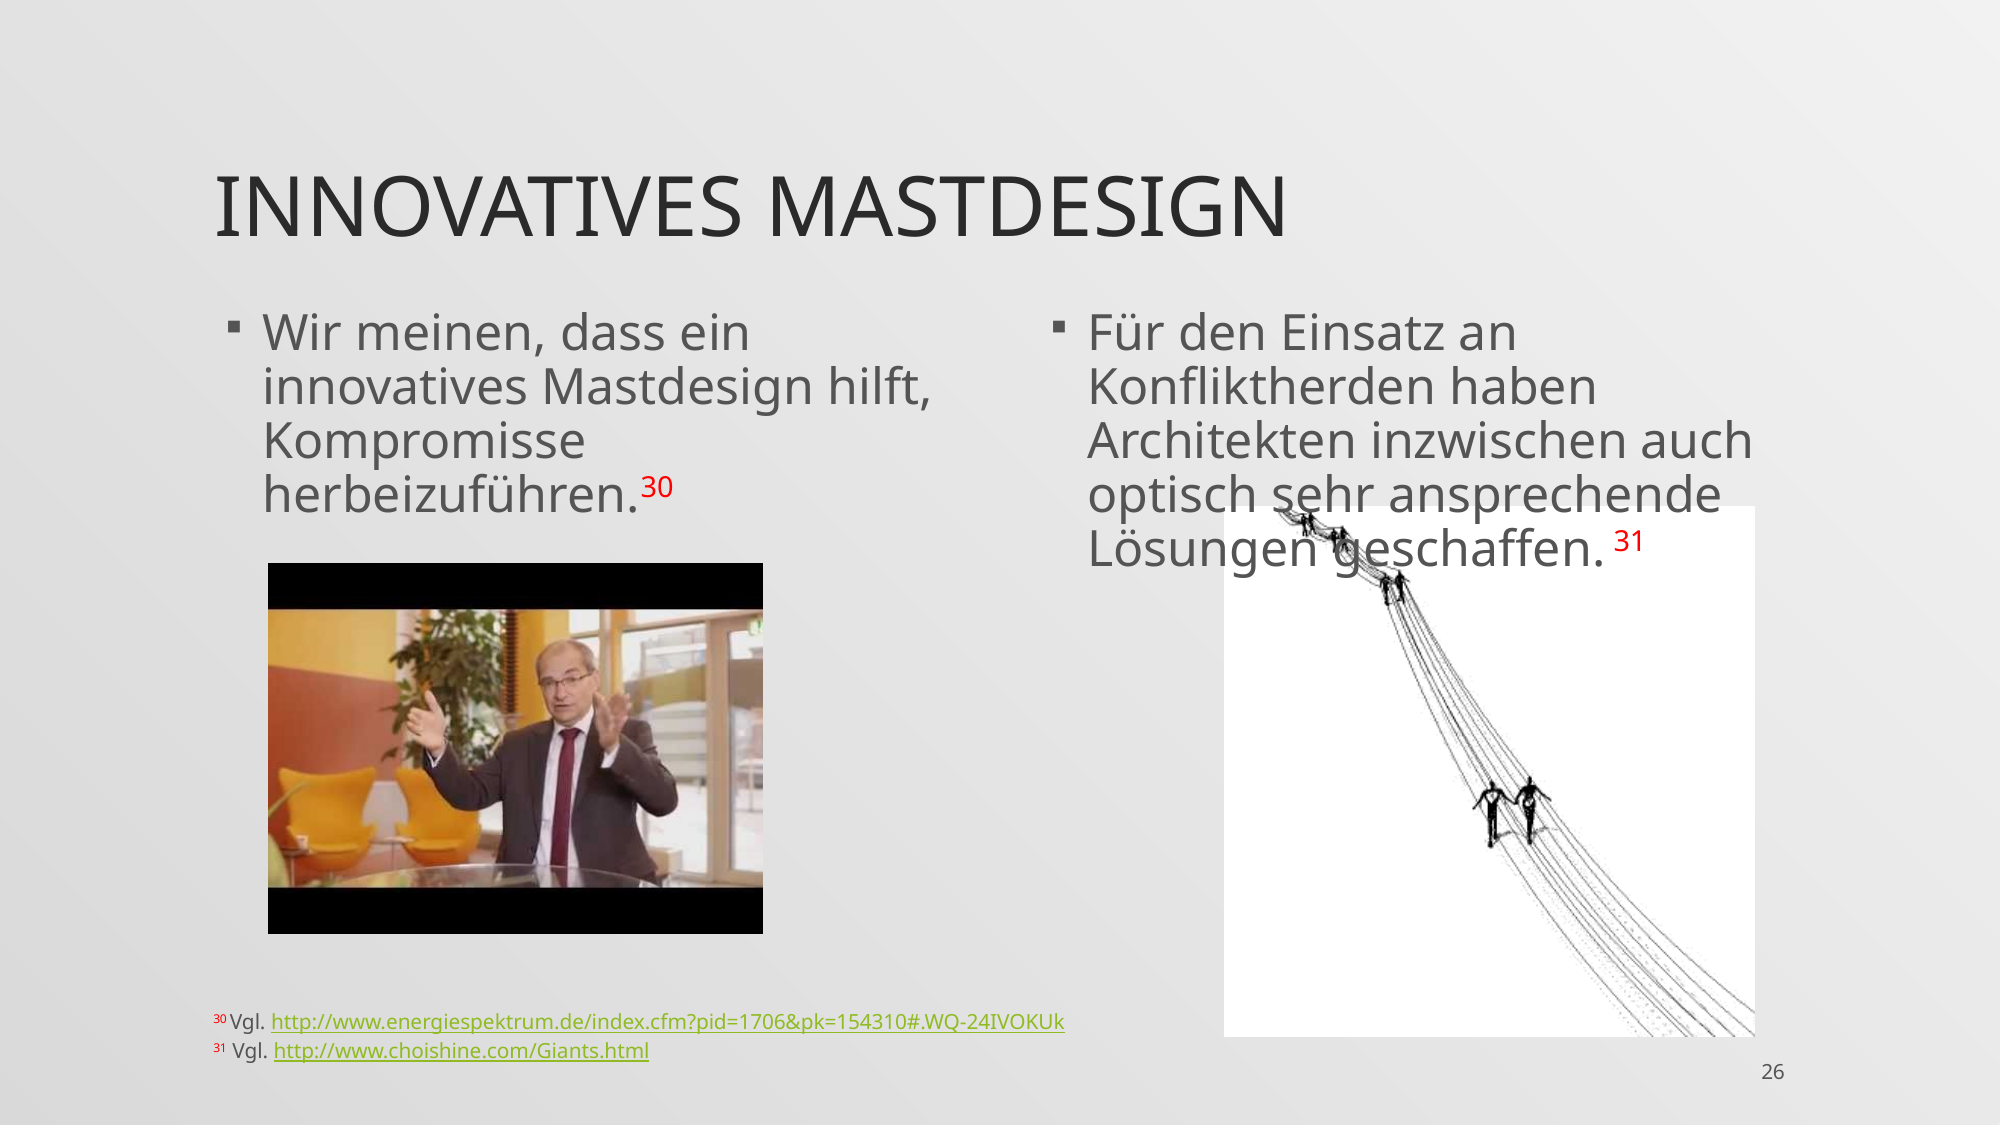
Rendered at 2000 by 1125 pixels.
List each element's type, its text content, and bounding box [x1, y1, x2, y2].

title Innovatives Mastdesign [199, 45, 1800, 263]
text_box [267, 562, 764, 935]
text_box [1223, 505, 1756, 1038]
list Wir meinen, dass ein innovatives Mastdesign hilft, Kompromisse herbeizuführen.30 [202, 299, 975, 1012]
footer 30 Vgl. http://www.energiespektrum.de/index.cfm?pid=1706&pk=154310#.WQ-24IVOKUk 31 Vgl. http://www.choishine.com/Giants.html [198, 1012, 1744, 1088]
slide_number 26 [1744, 1057, 1800, 1088]
list Für den Einsatz an Konfliktherden haben Architekten inzwischen auch optisch sehr ansprechende Lösungen geschaffen. 31 [1027, 299, 1800, 1013]
